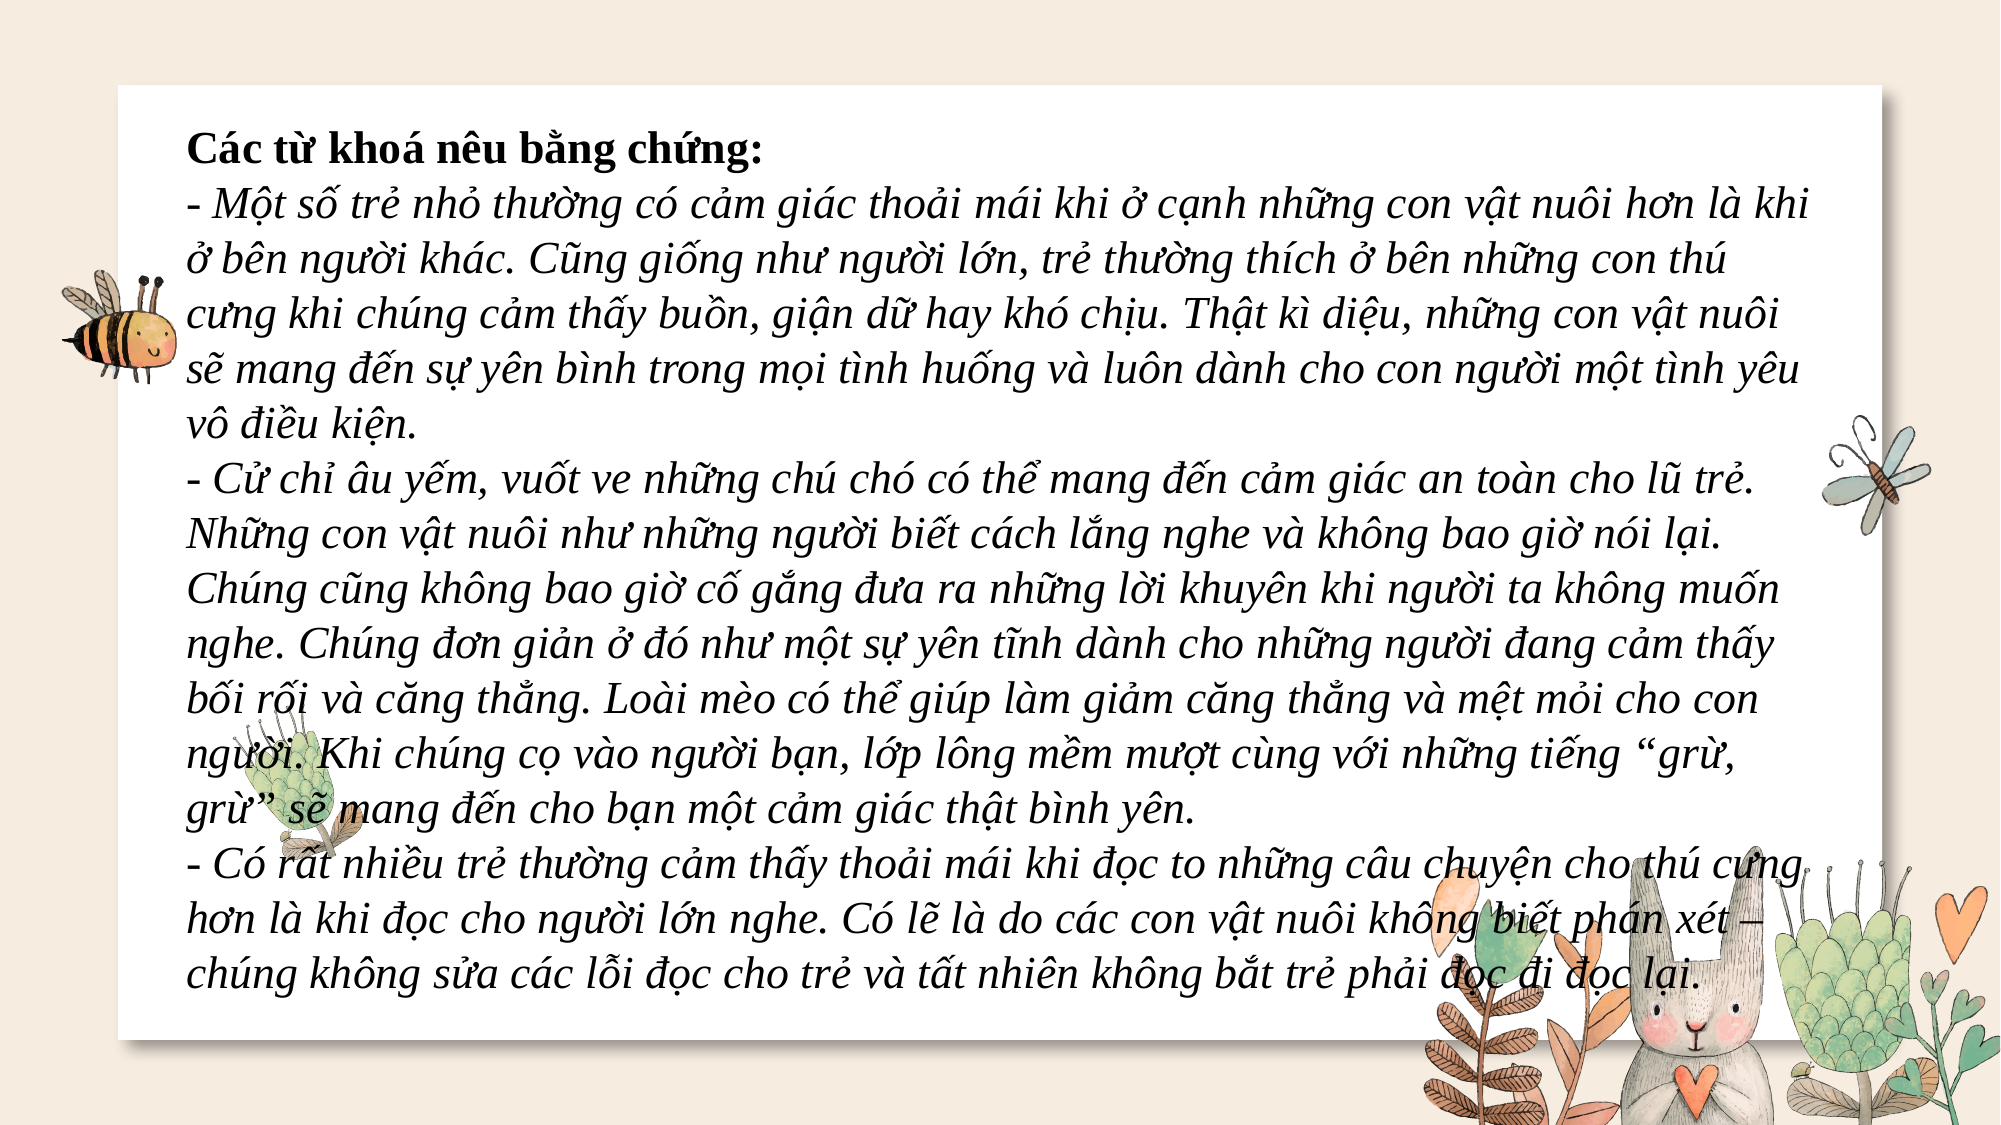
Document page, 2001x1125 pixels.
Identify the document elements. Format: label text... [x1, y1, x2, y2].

text_box Các từ khoá nêu bằng chứng: - Một số trẻ nhỏ thường có cảm giác thoải mái khi ở cạnh những con vật nuôi hơn là khi ở bên người khác. Cũng giống như người lớn, trẻ thường thích ở bên những con thú cưng khi chúng cảm thấy buồn, giận dữ hay khó chịu. Thật kì diệu, những con vật nuôi sẽ mang đến sự yên bình trong mọi tình huống và luôn dành cho con người một tình yêu vô điều kiện. - Cử chỉ âu yếm, vuốt ve những chú chó có thể mang đến cảm giác an toàn cho lũ trẻ. Những con vật nuôi như những người biết cách lắng nghe và không bao giờ nói lại. Chúng cũng không bao giờ cố gắng đưa ra những lời khuyên khi người ta không muốn nghe. Chúng đơn giản ở đó như một sự yên tĩnh dành cho những người đang cảm thấy bối rối và căng thẳng. Loài mèo có thể giúp làm giảm căng thẳng và mệt mỏi cho con người. Khi chúng cọ vào người bạn, lớp lông mềm mượt cùng với những tiếng “grừ, grừ” sẽ mang đến cho bạn một cảm giác thật bình yên. - Có rất nhiều trẻ thường cảm thấy thoải mái khi đọc to những câu chuyện cho thú cưng hơn là khi đọc cho người lớn nghe. Có lẽ là do các con vật nuôi không biết phán xét – chúng không sửa các lỗi đọc cho trẻ và tất nhiên không bắt trẻ phải đọc đi đọc lại. [171, 110, 1829, 1005]
